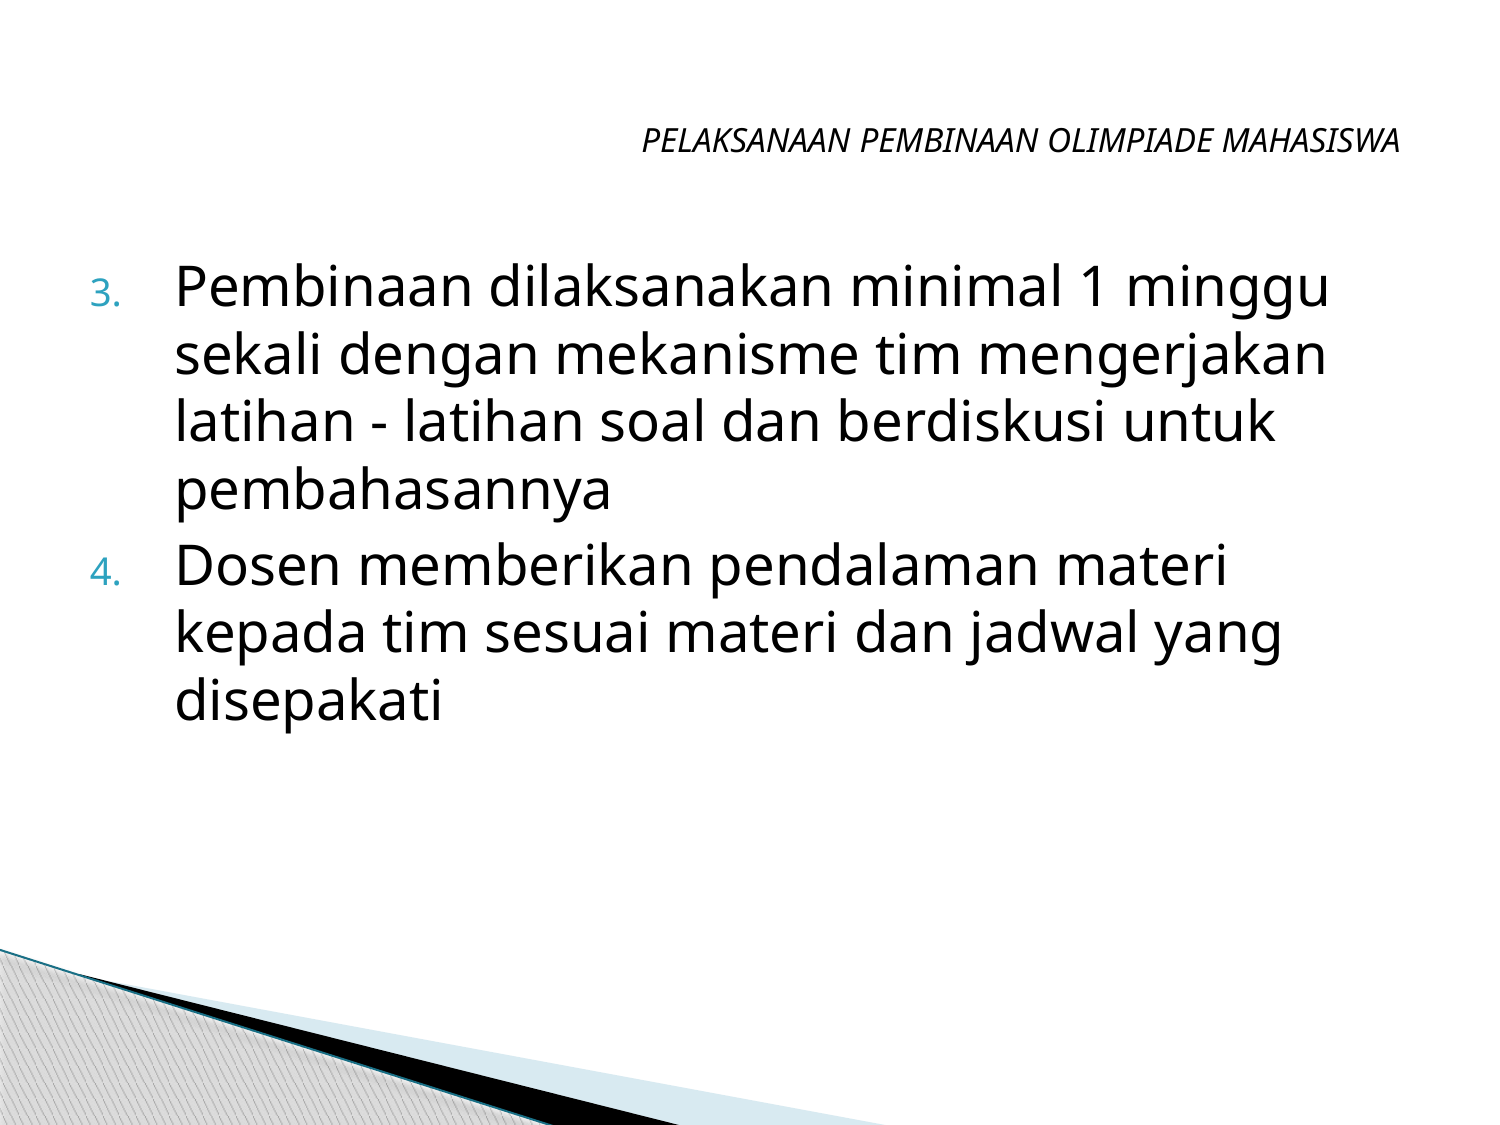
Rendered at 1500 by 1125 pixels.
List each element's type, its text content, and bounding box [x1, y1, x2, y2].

list Pembinaan dilaksanakan minimal 1 minggu sekali dengan mekanisme tim mengerjakan latihan - latihan soal dan berdiskusi untuk pembahasannya Dosen memberikan pendalaman materi kepada tim sesuai materi dan jadwal yang disepakati [75, 243, 1425, 986]
title PELAKSANAAN PEMBINAAN OLIMPIADE MAHASISWA [75, 45, 1425, 233]
